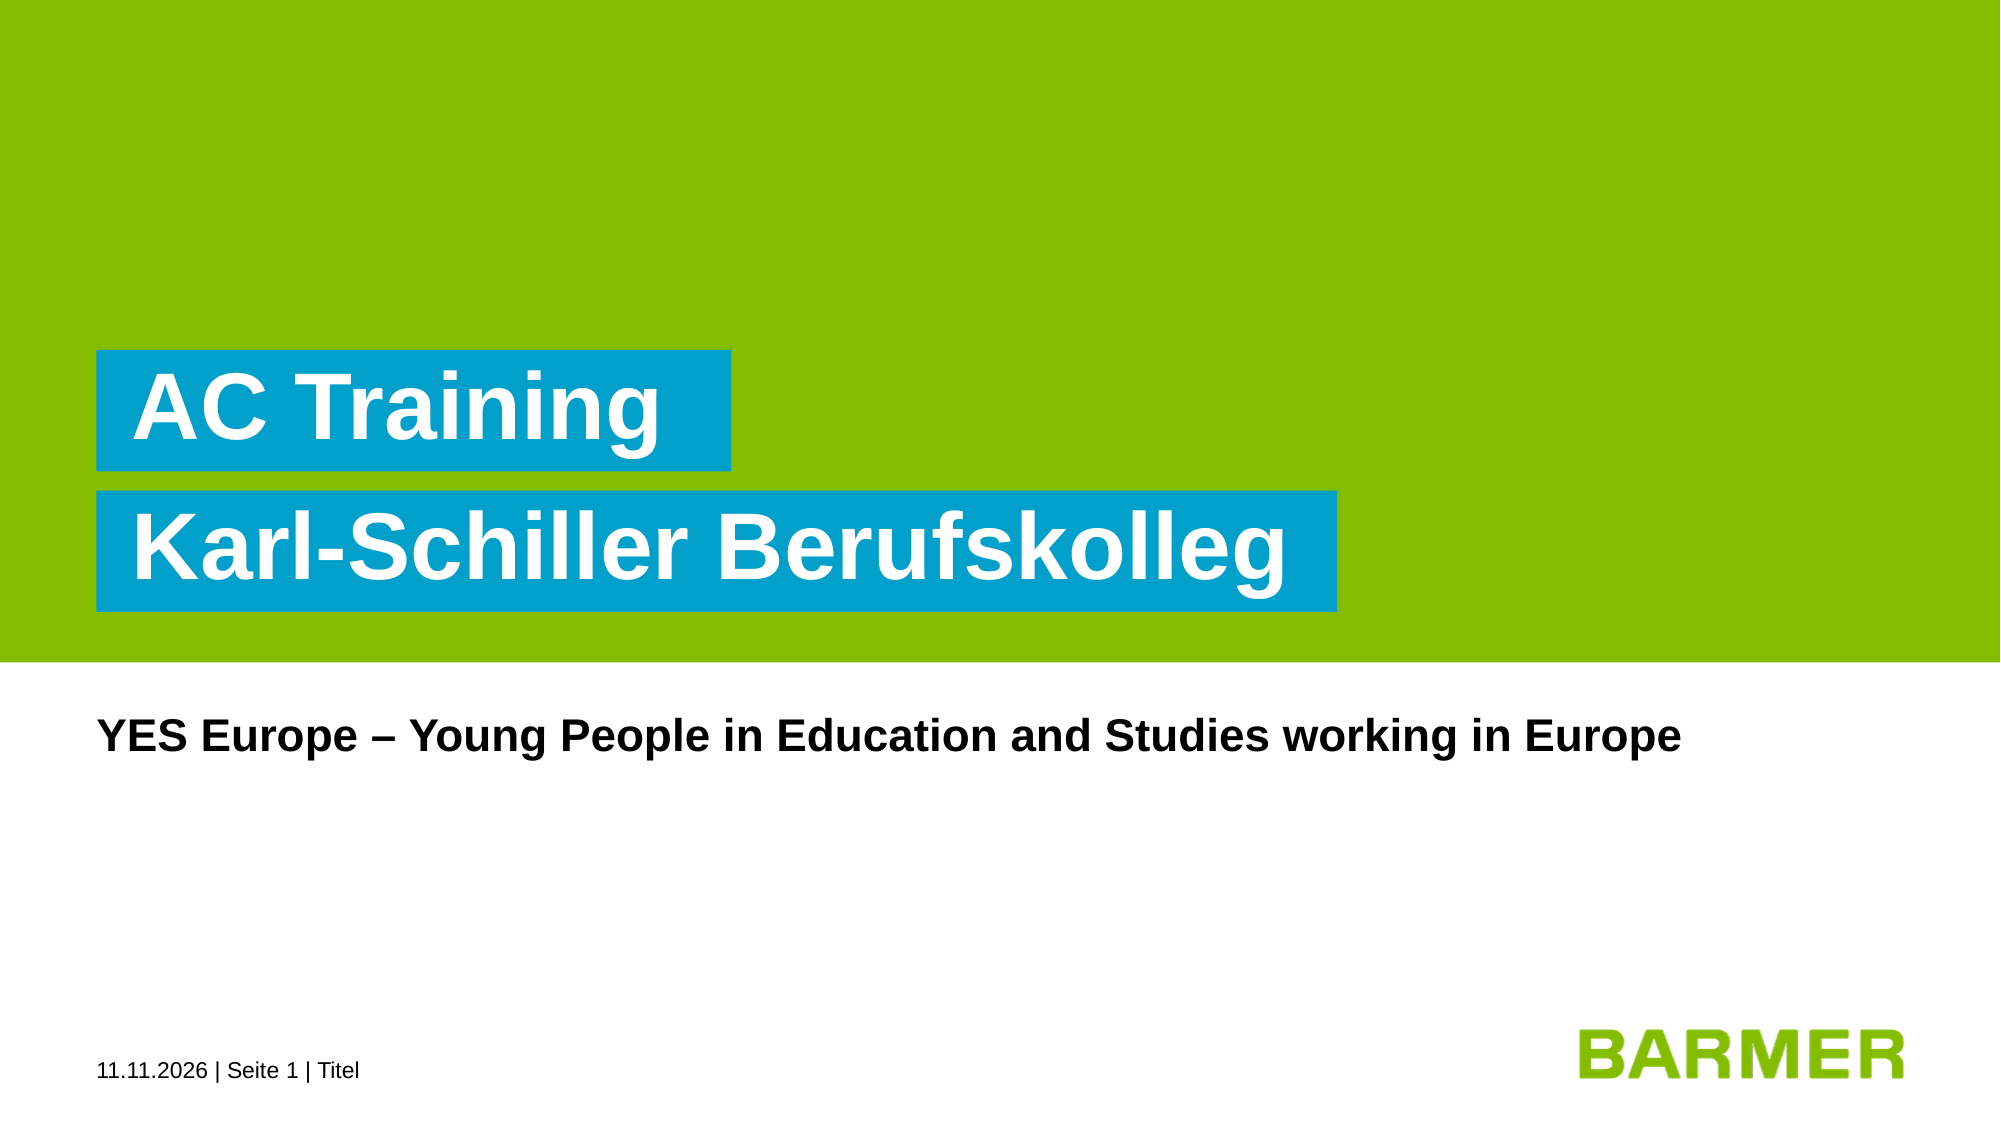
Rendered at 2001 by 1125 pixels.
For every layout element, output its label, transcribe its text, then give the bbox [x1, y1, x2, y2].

picture [1563, 1013, 1920, 1095]
list Karl-Schiller Berufskolleg [96, 490, 1338, 612]
list AC Training [96, 349, 732, 472]
subtitle YES Europe – Young People in Education and Studies working in Europe [96, 698, 1904, 988]
